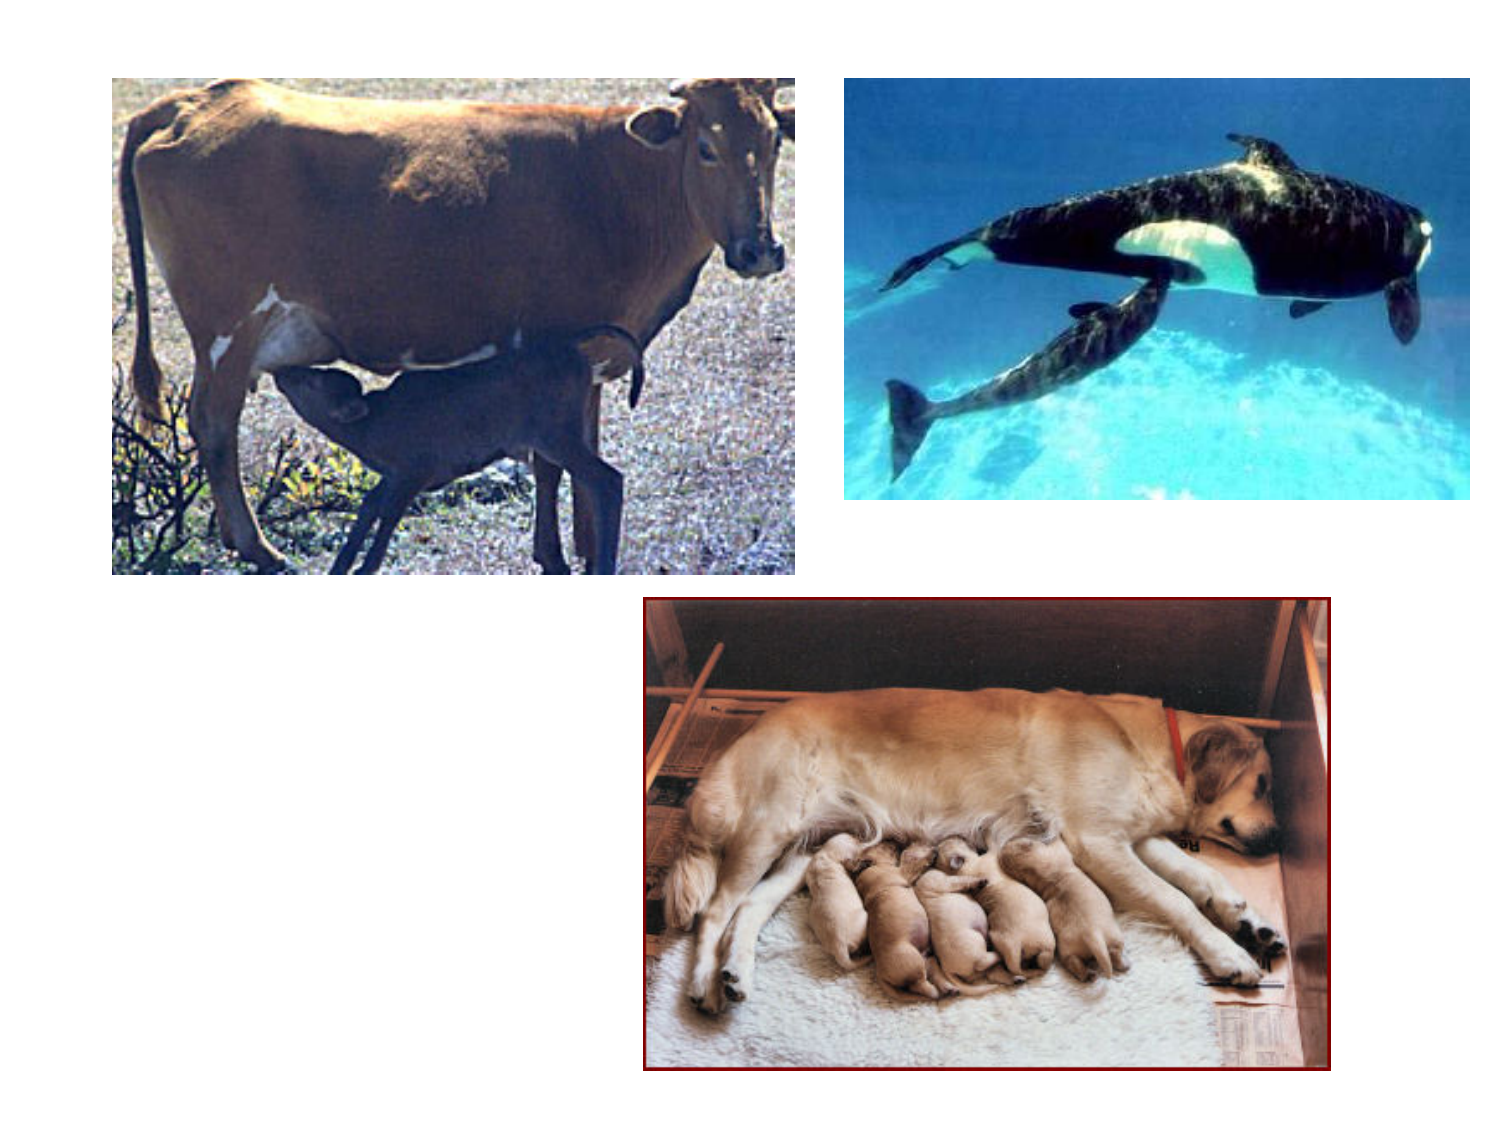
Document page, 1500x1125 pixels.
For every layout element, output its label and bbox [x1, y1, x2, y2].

picture [111, 77, 795, 575]
picture [844, 77, 1470, 501]
picture [643, 597, 1332, 1071]
